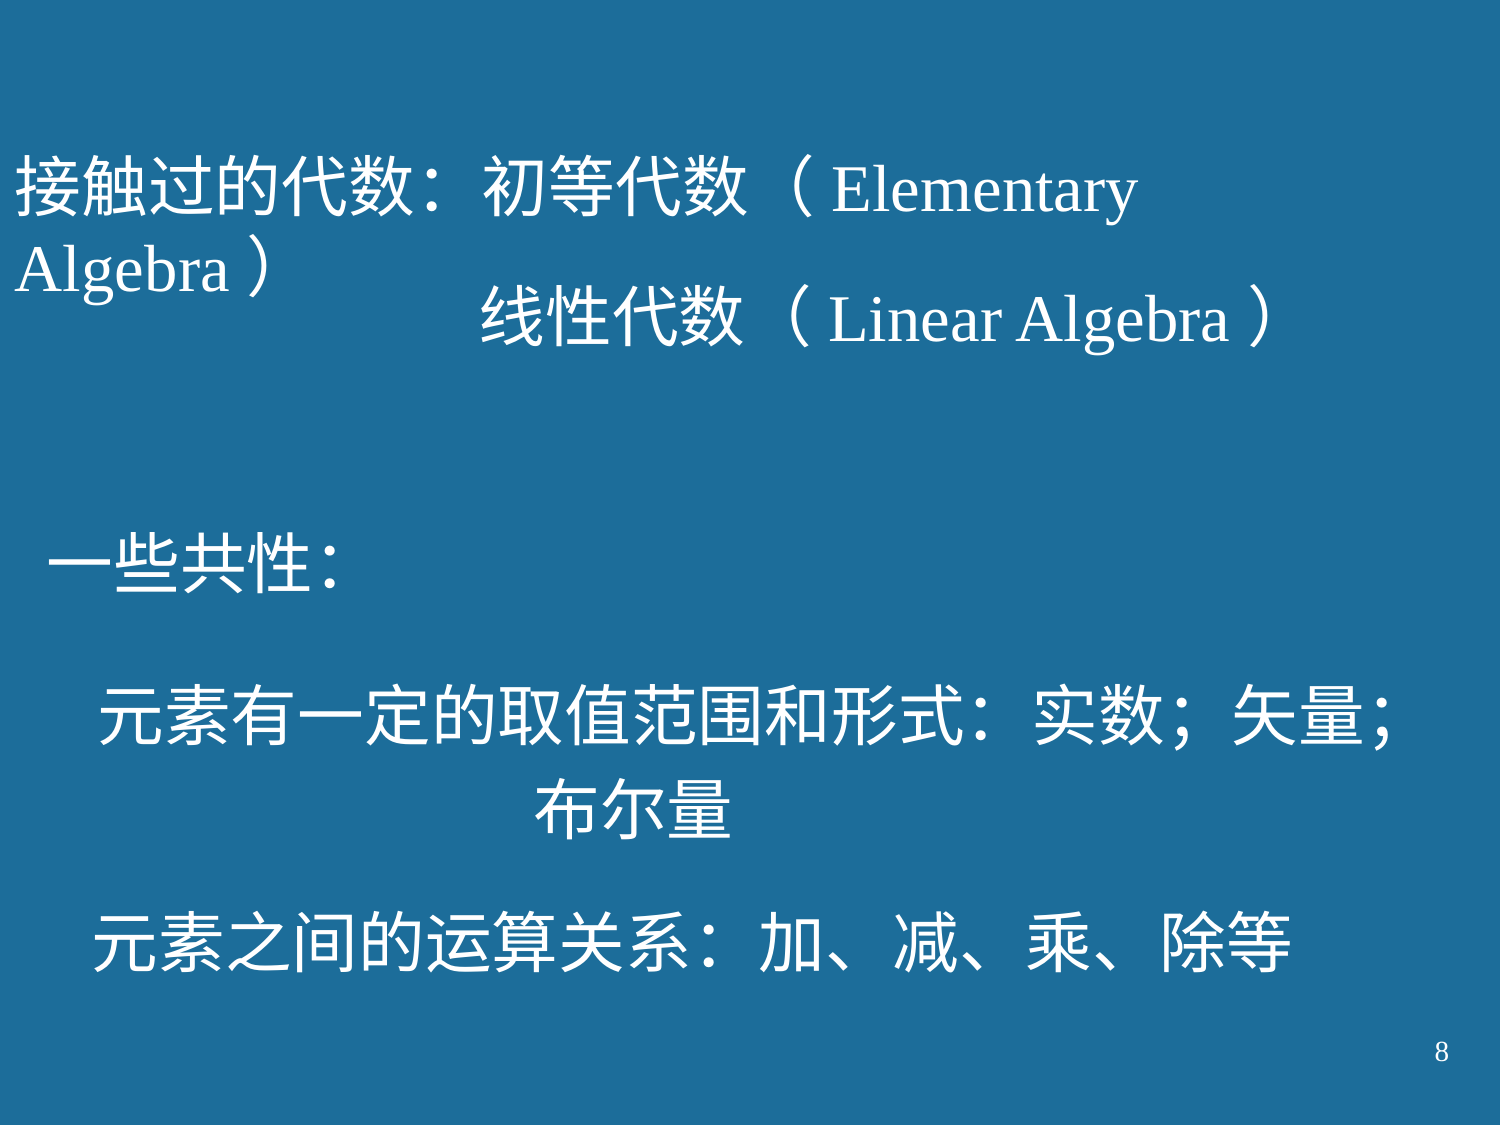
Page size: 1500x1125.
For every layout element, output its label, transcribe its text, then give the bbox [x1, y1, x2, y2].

text_box 元素之间的运算关系：加、减、乘、除等 [76, 893, 1341, 988]
text_box 一些共性： [31, 514, 396, 610]
text_box 线性代数（Linear Algebra） [463, 312, 1329, 362]
text_box 接触过的代数：初等代数（Elementary Algebra） [0, 137, 1453, 312]
slide_number 8 [1151, 1025, 1465, 1100]
text_box 元素有一定的取值范围和形式：实数；矢量； 布尔量 [82, 666, 1448, 855]
